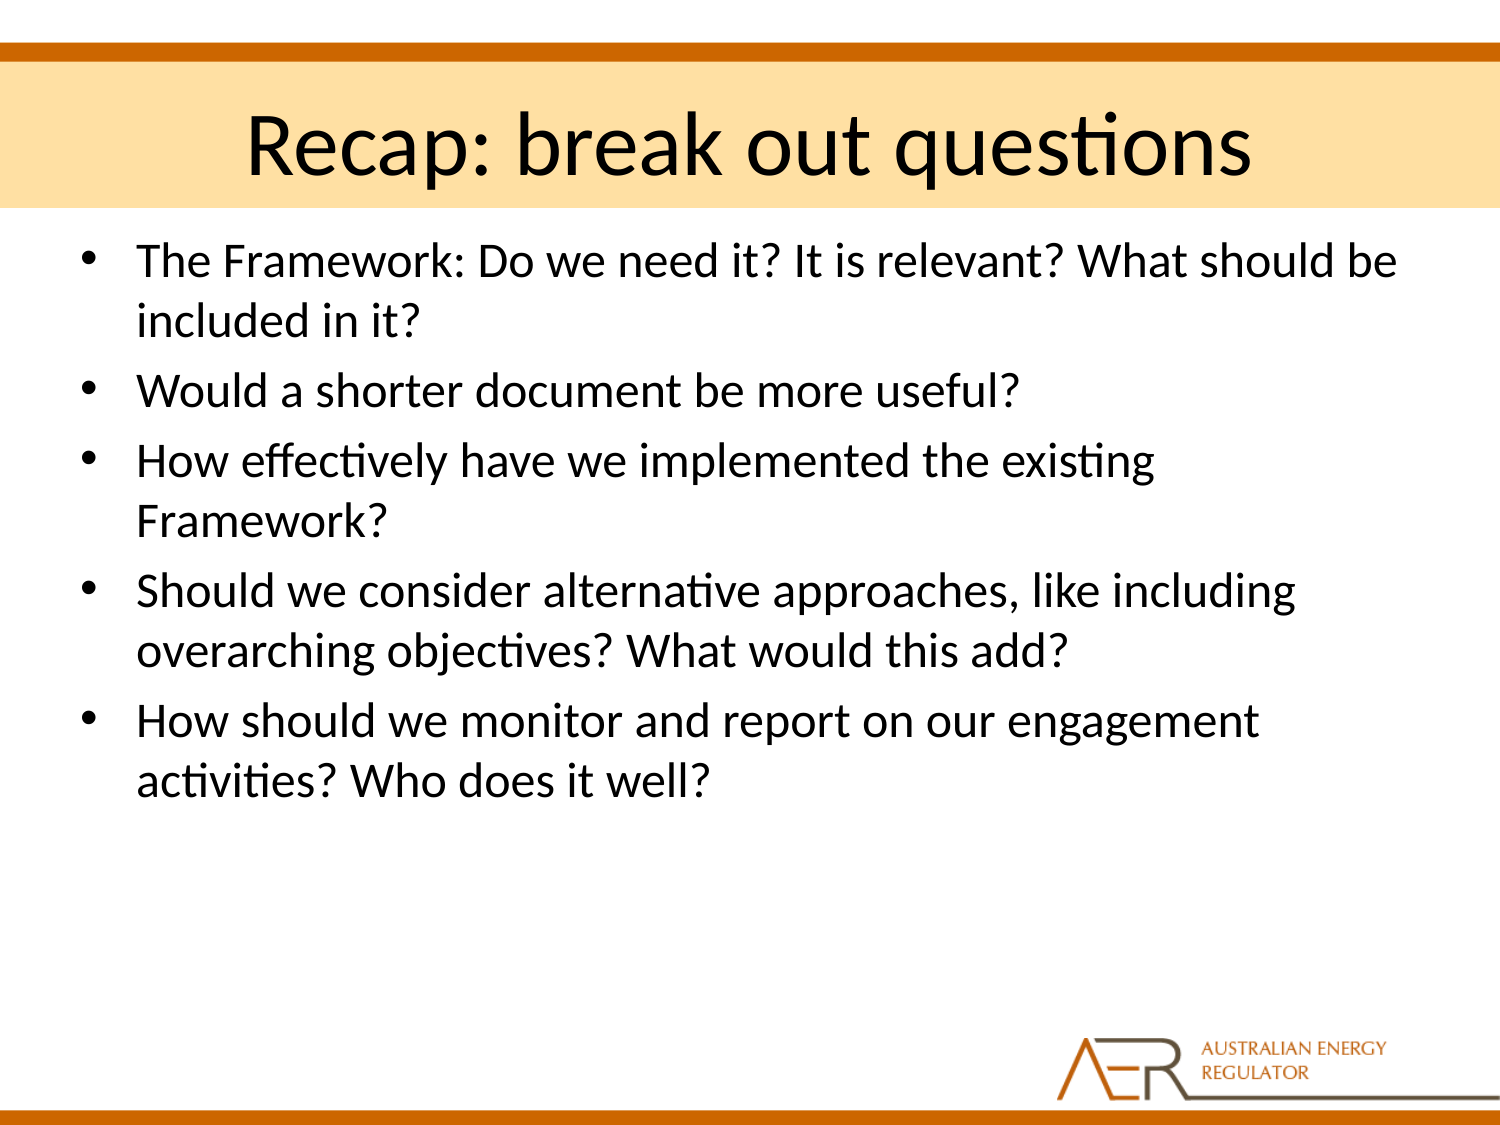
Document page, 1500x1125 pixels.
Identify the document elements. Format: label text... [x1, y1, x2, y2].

picture [1057, 1038, 1500, 1101]
list The Framework: Do we need it? It is relevant? What should be included in it? Would a shorter document be more useful? How effectively have we implemented the existing Framework? Should we consider alternative approaches, like including overarching objectives? What would this add? How should we monitor and report on our engagement activities? Who does it well? [64, 219, 1416, 963]
title Recap: break out questions [74, 44, 1426, 233]
